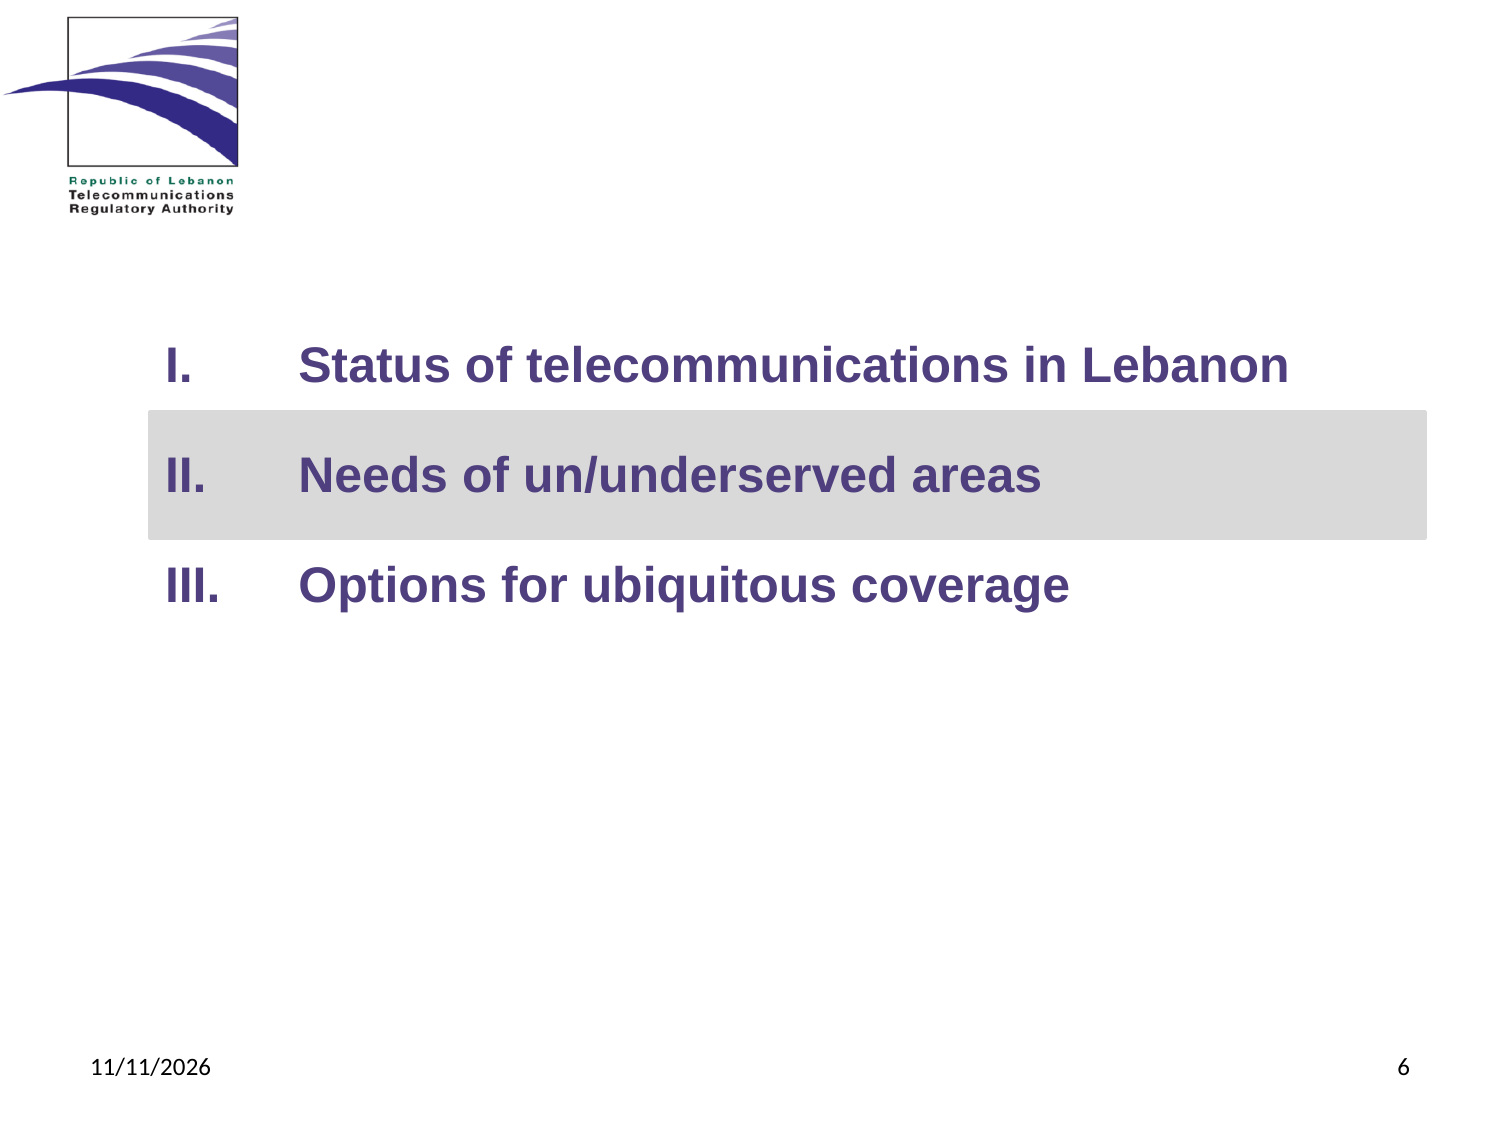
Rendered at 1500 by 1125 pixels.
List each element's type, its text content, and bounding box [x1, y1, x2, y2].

list Status of telecommunications in Lebanon Needs of un/underserved areas Options for ubiquitous coverage [149, 324, 1363, 1051]
text_box [1363, 410, 1427, 540]
picture [0, 0, 250, 230]
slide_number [75, 1042, 425, 1103]
slide_number 6 [1074, 1042, 1425, 1103]
